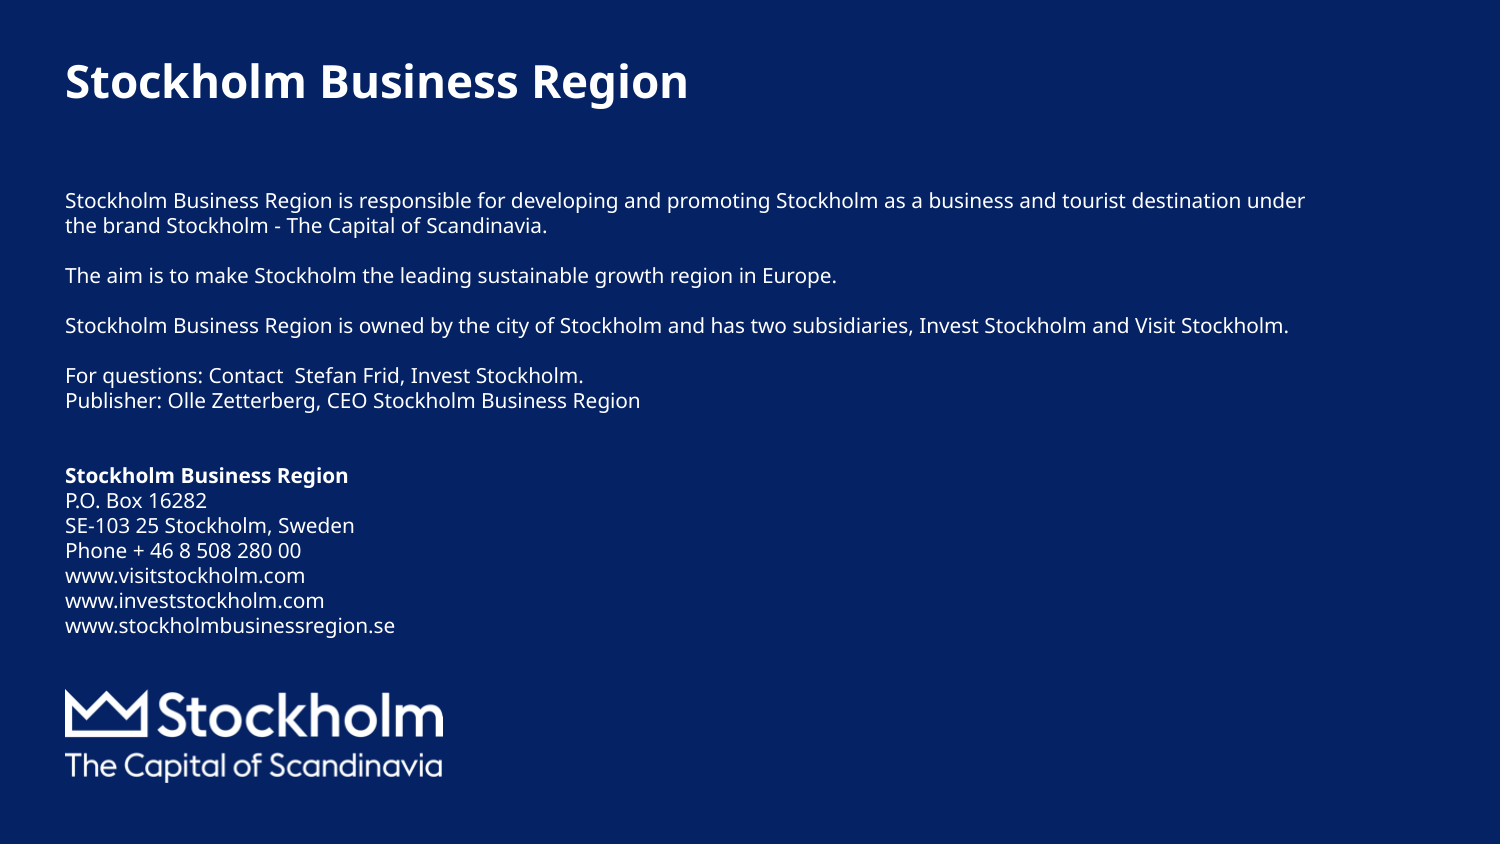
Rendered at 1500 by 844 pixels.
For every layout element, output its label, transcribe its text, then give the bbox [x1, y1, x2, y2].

title Stockholm Business Region Stockholm Business Region is responsible for developing and promoting Stockholm as a business and tourist destination under the brand Stockholm - The Capital of Scandinavia. The aim is to make Stockholm the leading sustainable growth region in Europe. Stockholm Business Region is owned by the city of Stockholm and has two subsidiaries, Invest Stockholm and Visit Stockholm. For questions: Contact Stefan Frid, Invest Stockholm. Publisher: Olle Zetterberg, CEO Stockholm Business Region Stockholm Business Region P.O. Box 16282 SE-103 25 Stockholm, Sweden Phone + 46 8 508 280 00 www.visitstockholm.com www.investstockholm.com www.stockholmbusinessregion.se [64, 52, 1321, 153]
picture [0, 0, 1500, 844]
